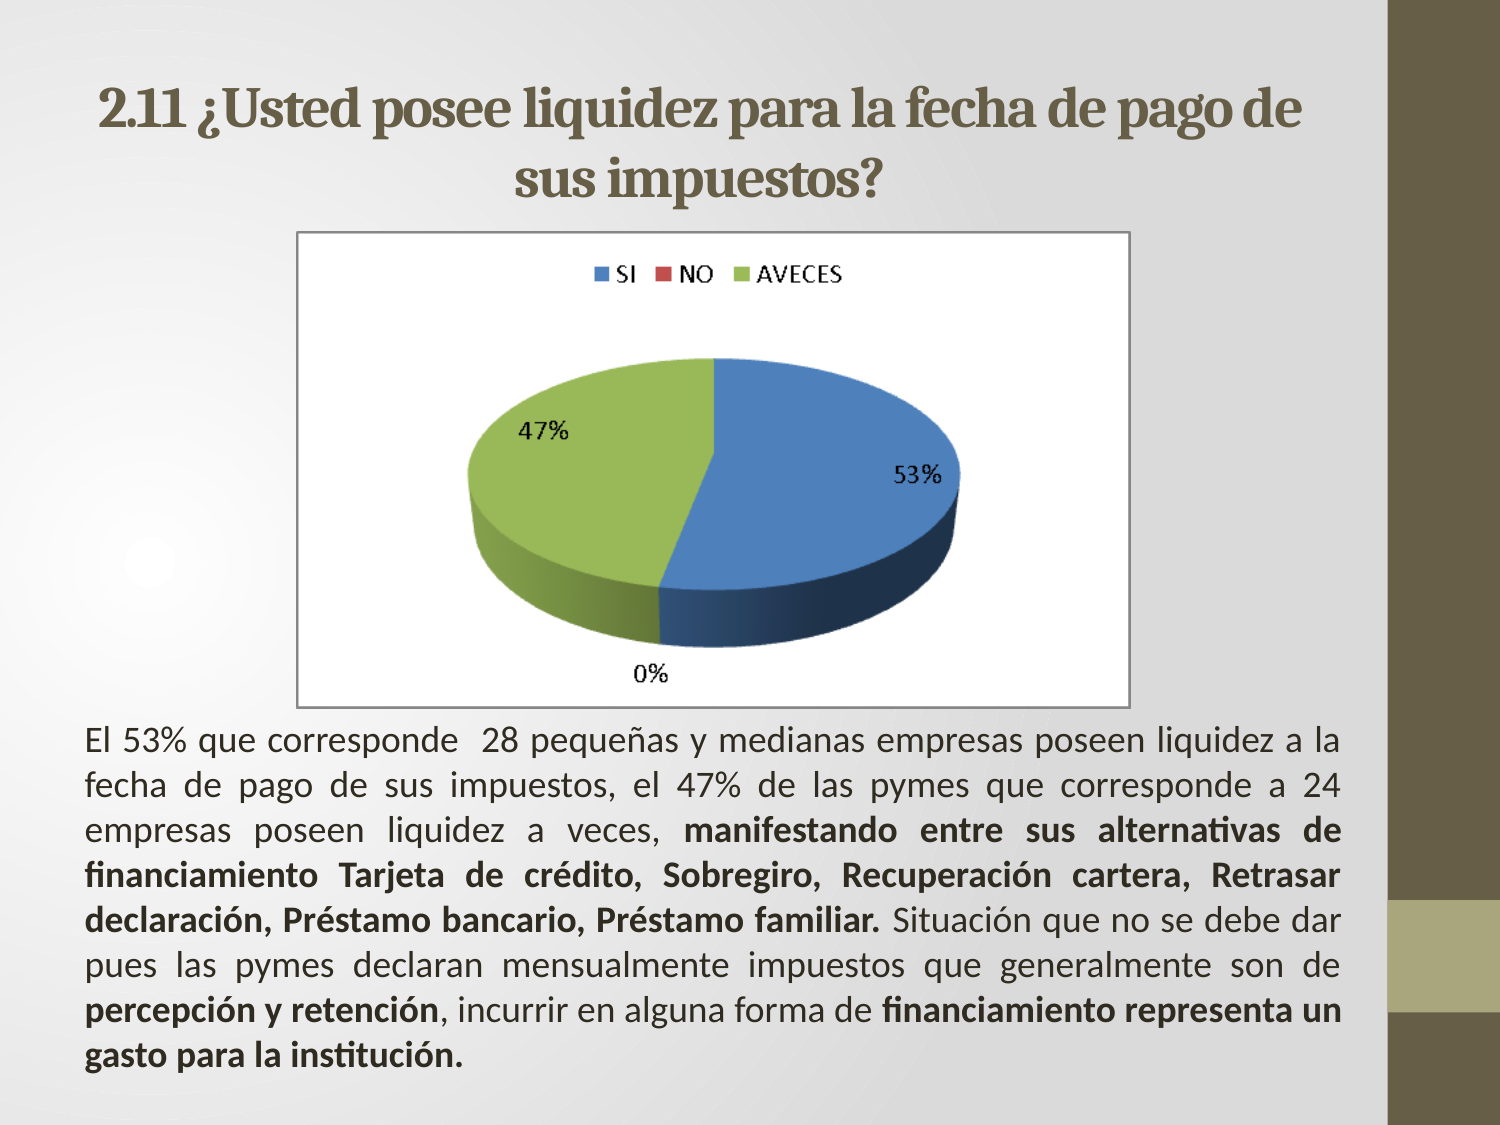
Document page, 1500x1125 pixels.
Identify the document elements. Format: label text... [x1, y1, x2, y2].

text_box El 53% que corresponde 28 pequeñas y medianas empresas poseen liquidez a la fecha de pago de sus impuestos, el 47% de las pymes que corresponde a 24 empresas poseen liquidez a veces, manifestando entre sus alternativas de financiamiento Tarjeta de crédito, Sobregiro, Recuperación cartera, Retrasar declaración, Préstamo bancario, Préstamo familiar. Situación que no se debe dar pues las pymes declaran mensualmente impuestos que generalmente son de percepción y retención, incurrir en alguna forma de financiamiento representa un gasto para la institución. [69, 707, 1358, 1083]
title 2.11 ¿Usted posee liquidez para la fecha de pago de sus impuestos? [75, 45, 1325, 233]
picture [296, 231, 1131, 710]
